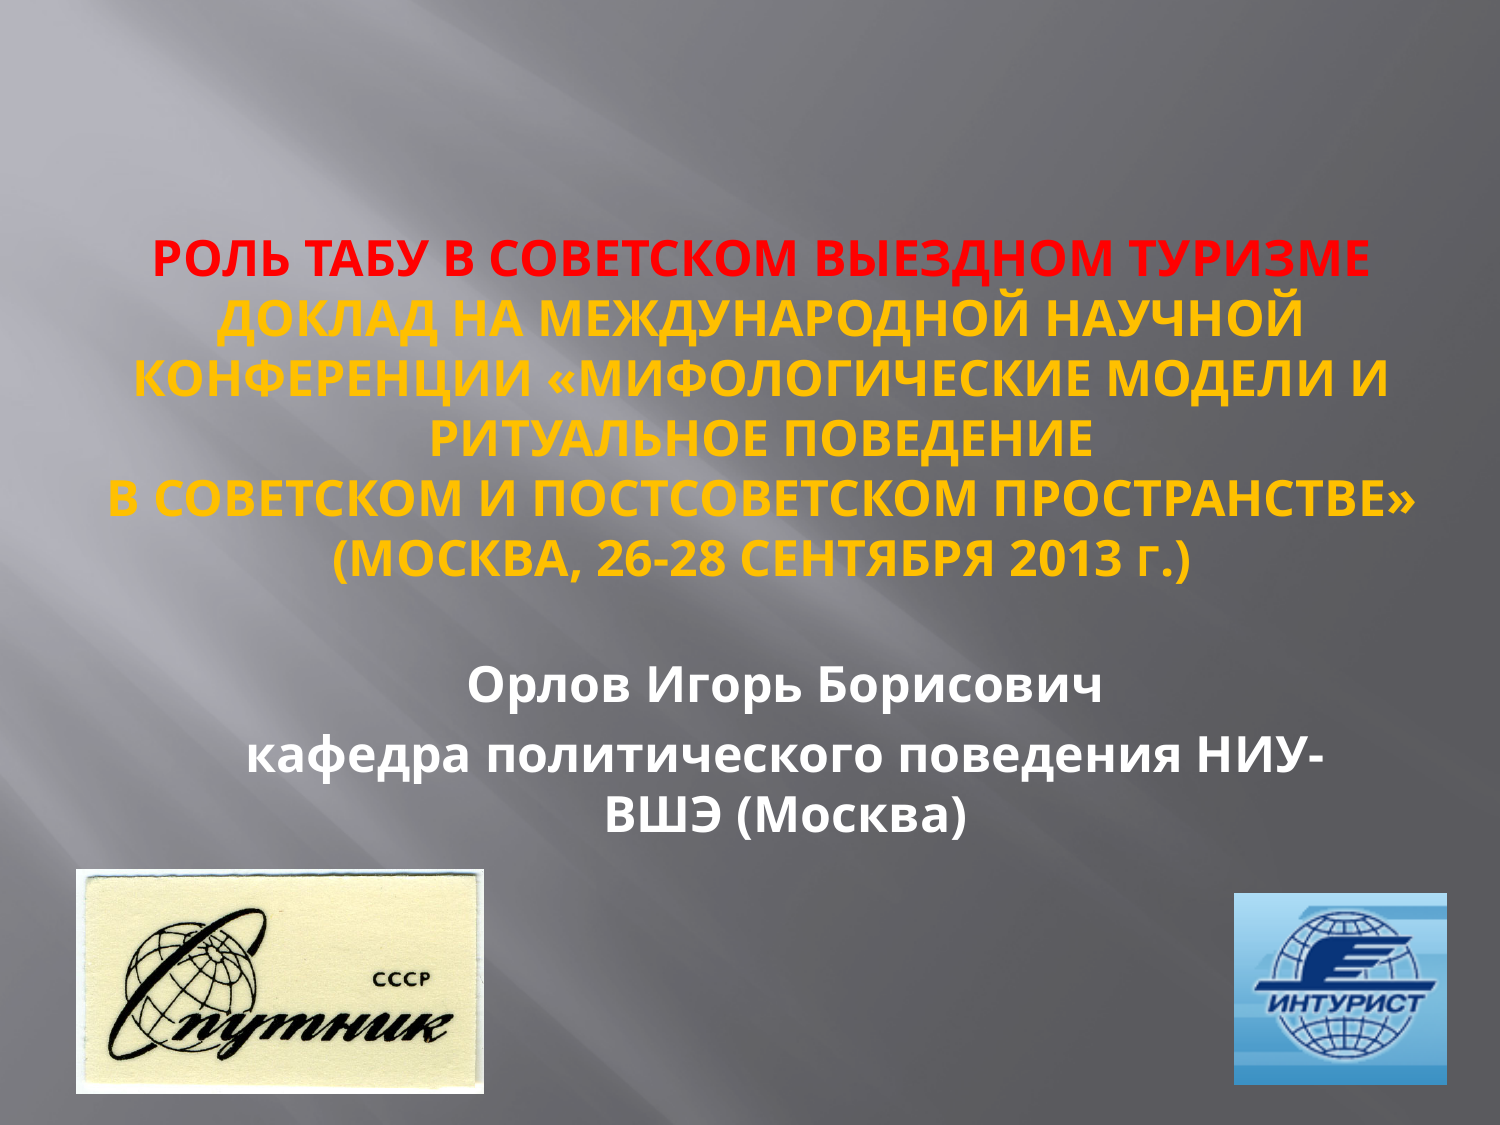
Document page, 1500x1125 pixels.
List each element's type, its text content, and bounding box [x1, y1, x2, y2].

picture [76, 869, 484, 1095]
picture [1233, 892, 1447, 1086]
subtitle Орлов Игорь Борисович кафедра политического поведения НИУ-ВШЭ (Москва) [230, 645, 1341, 850]
title Роль табу в советском выездном туризме Доклад на международной научной конференции «Мифологические модели и ритуальное поведение в советском и постсоветском пространстве» (Москва, 26-28 сентября 2013 г.) [53, 184, 1471, 587]
